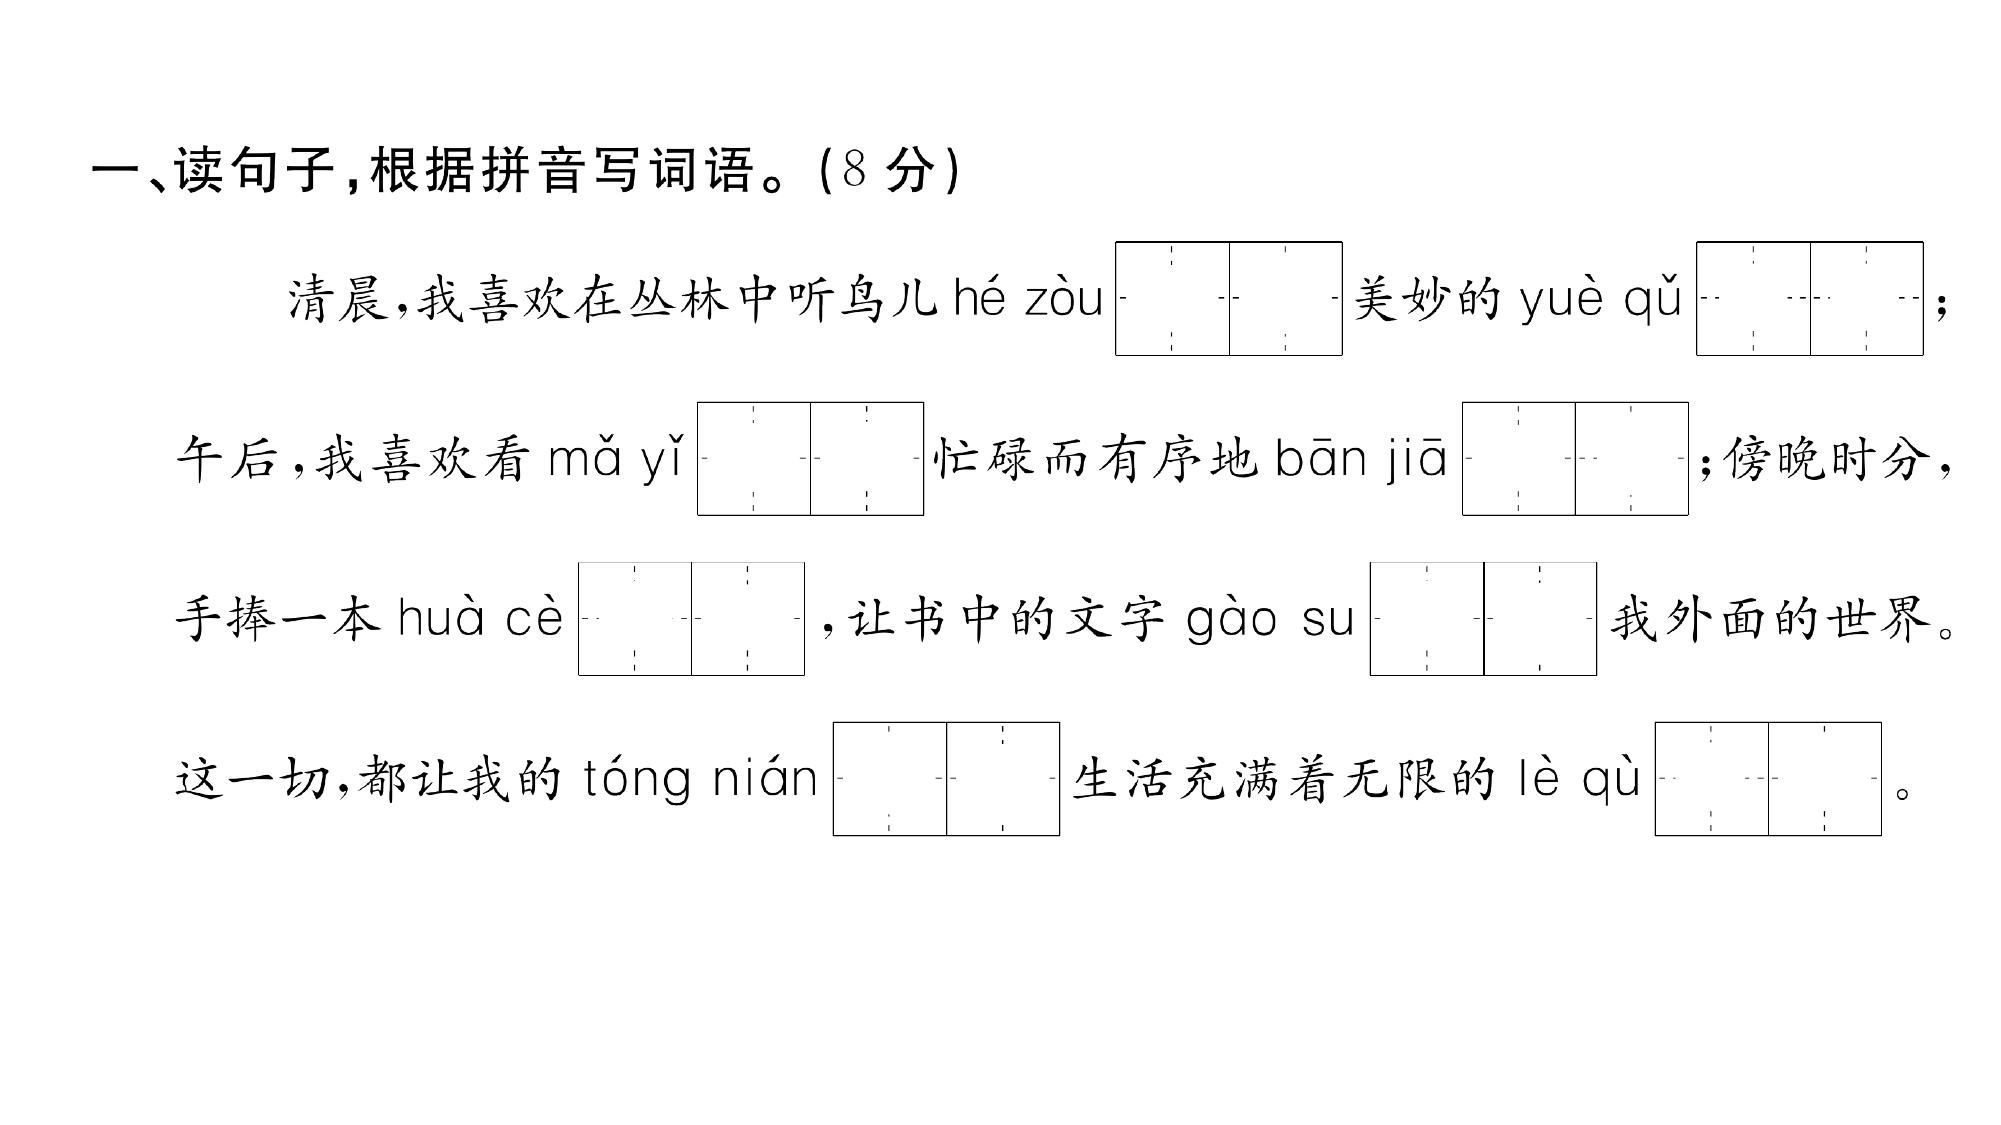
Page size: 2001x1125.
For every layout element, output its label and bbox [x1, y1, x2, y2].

picture [87, 117, 1979, 850]
